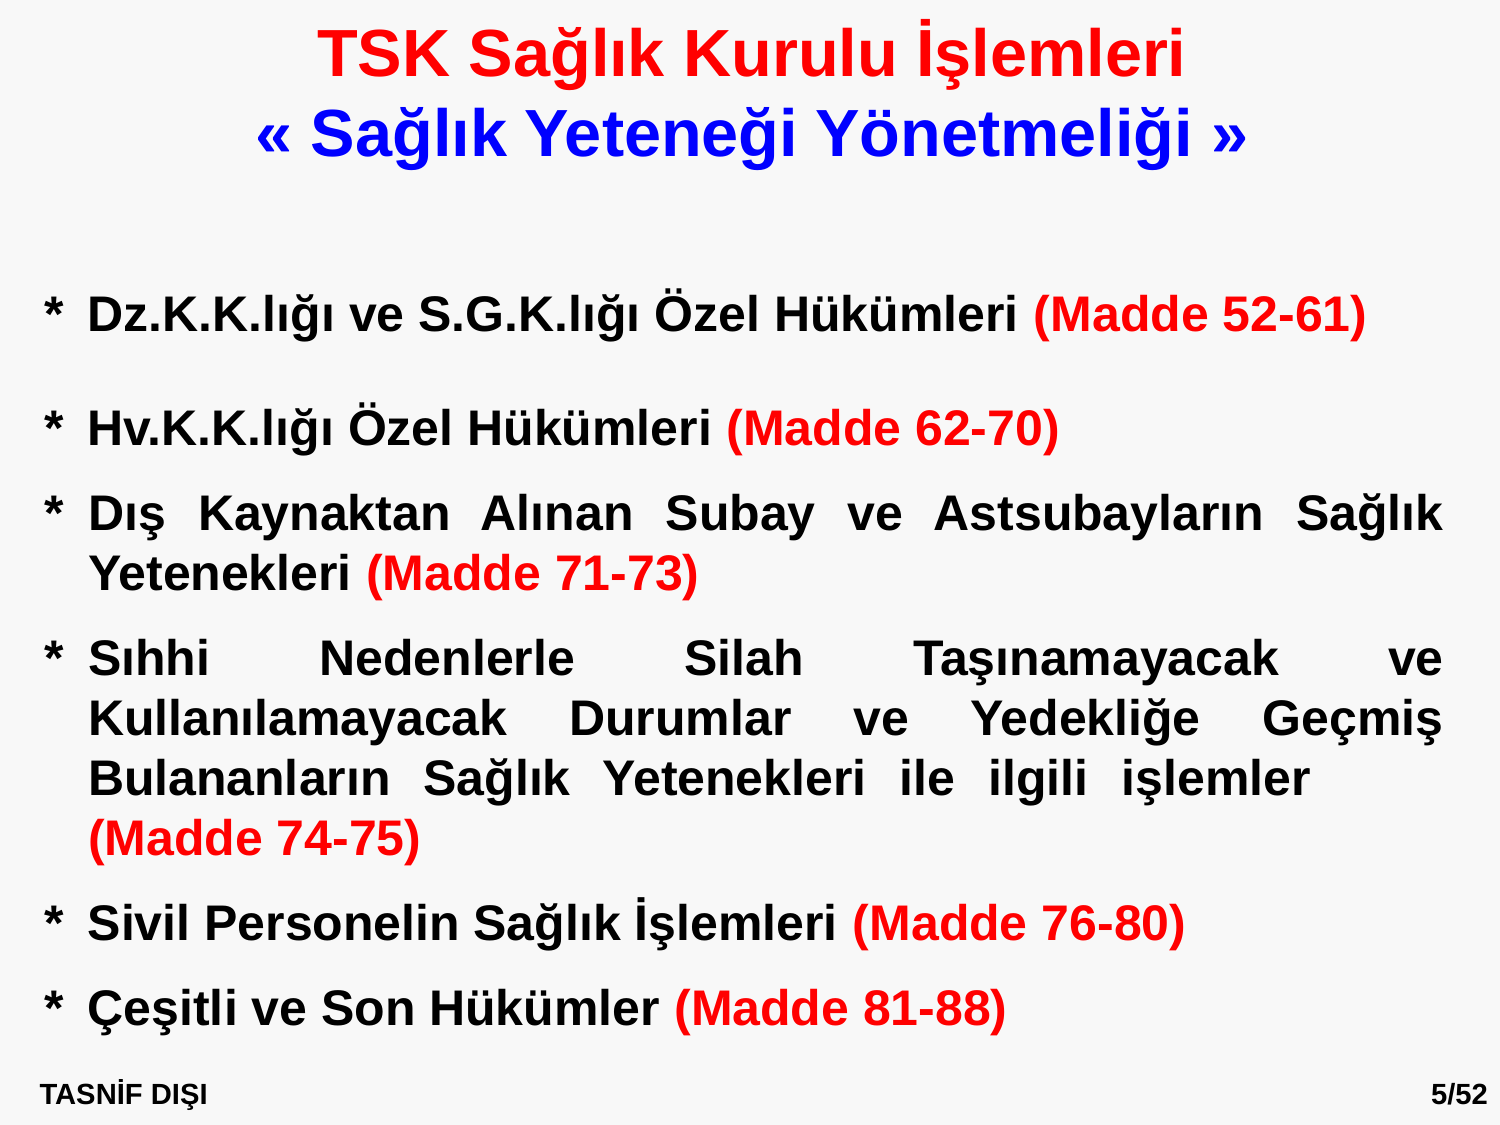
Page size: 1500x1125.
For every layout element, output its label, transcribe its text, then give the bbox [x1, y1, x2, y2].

text_box TSK Sağlık Kurulu İşlemleri « Sağlık Yeteneği Yönetmeliği » [2, 3, 1500, 175]
text_box * Dz.K.K.lığı ve S.G.K.lığı Özel Hükümleri (Madde 52-61) * Hv.K.K.lığı Özel Hükümleri (Madde 62-70) * Dış Kaynaktan Alınan Subay ve Astsubayların Sağlık Yetenekleri (Madde 71-73) * Sıhhi Nedenlerle Silah Taşınamayacak ve Kullanılamayacak Durumlar ve Yedekliğe Geçmiş Bulananların Sağlık Yetenekleri ile ilgili işlemler (Madde 74-75) * Sivil Personelin Sağlık İşlemleri (Madde 76-80) * Çeşitli ve Son Hükümler (Madde 81-88) [29, 243, 1460, 1044]
